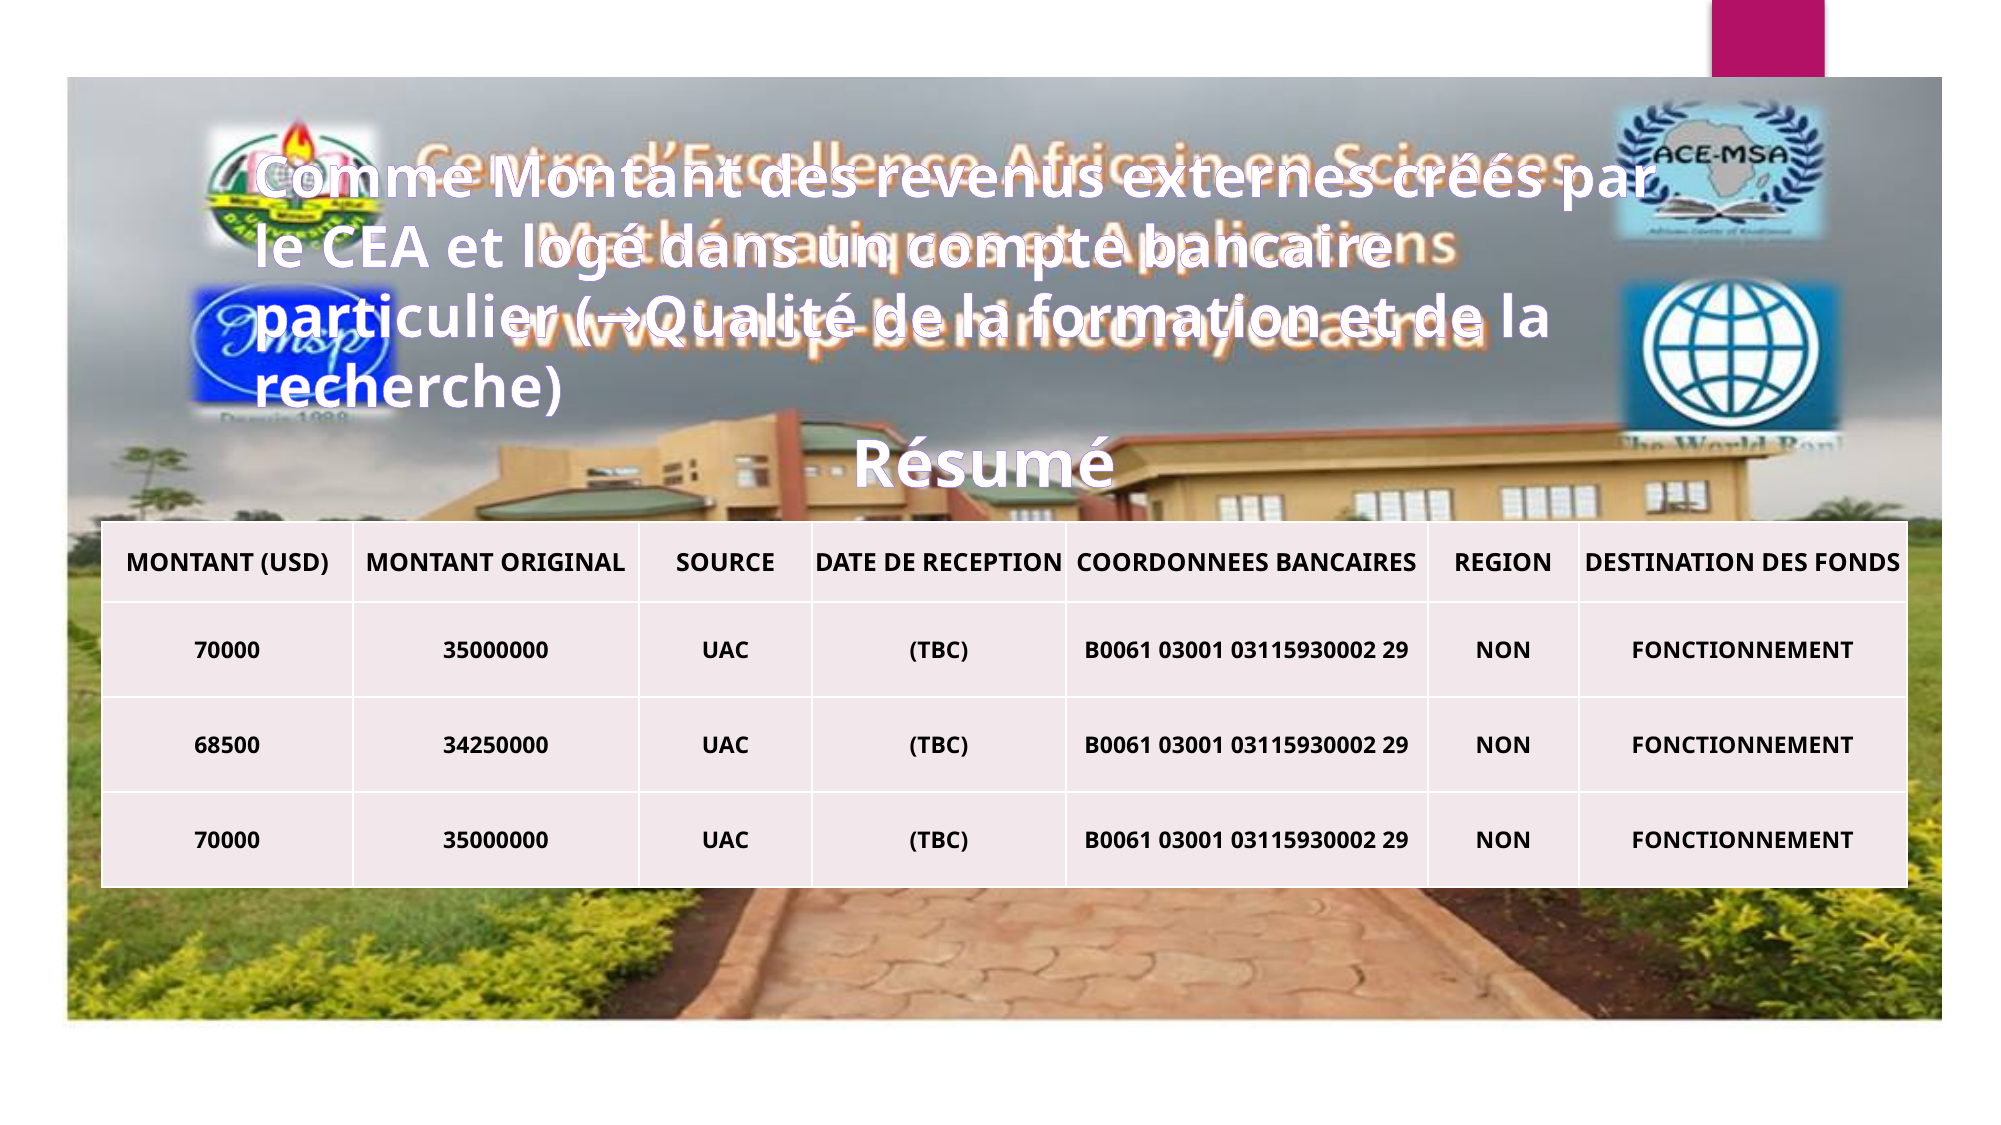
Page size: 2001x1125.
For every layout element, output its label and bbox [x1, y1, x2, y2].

picture [61, 77, 1942, 1051]
